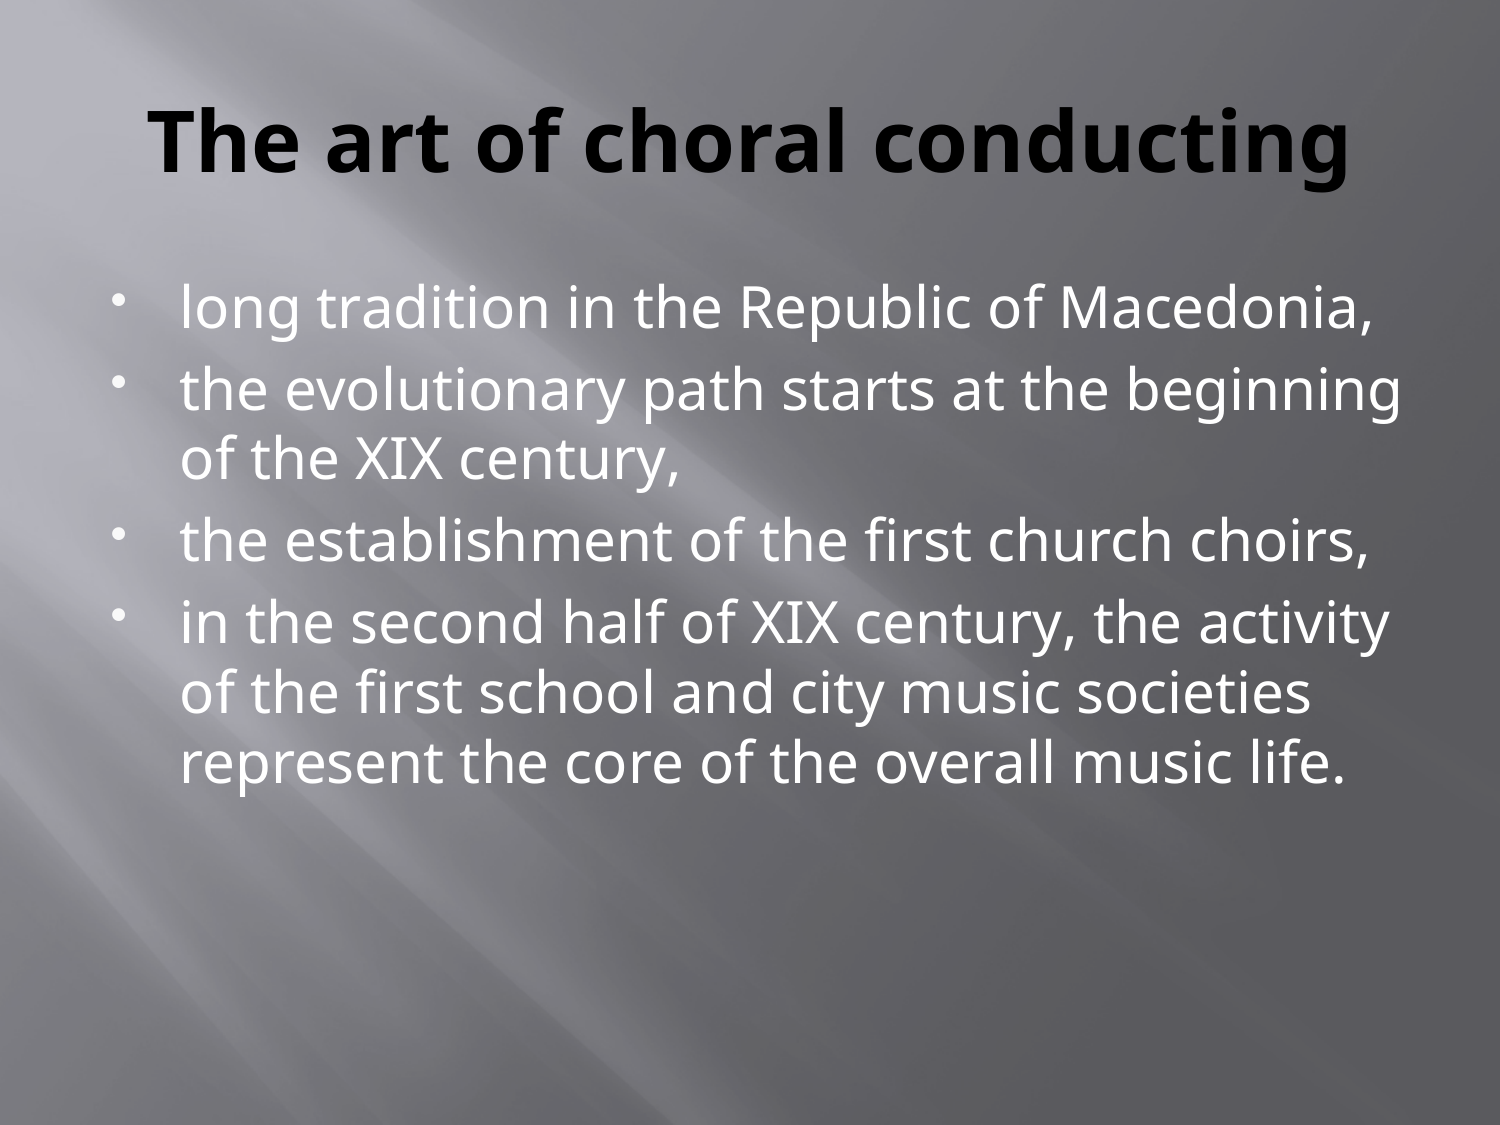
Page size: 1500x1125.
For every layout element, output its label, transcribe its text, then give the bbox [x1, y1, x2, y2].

title The art of choral conducting [75, 45, 1425, 233]
list long tradition in the Republic of Macedonia, the evolutionary path starts at the beginning of the XIX century, the establishment of the first church choirs, in the second half of XIX century, the activity of the first school and city music societies represent the core of the overall music life. [75, 262, 1425, 1035]
